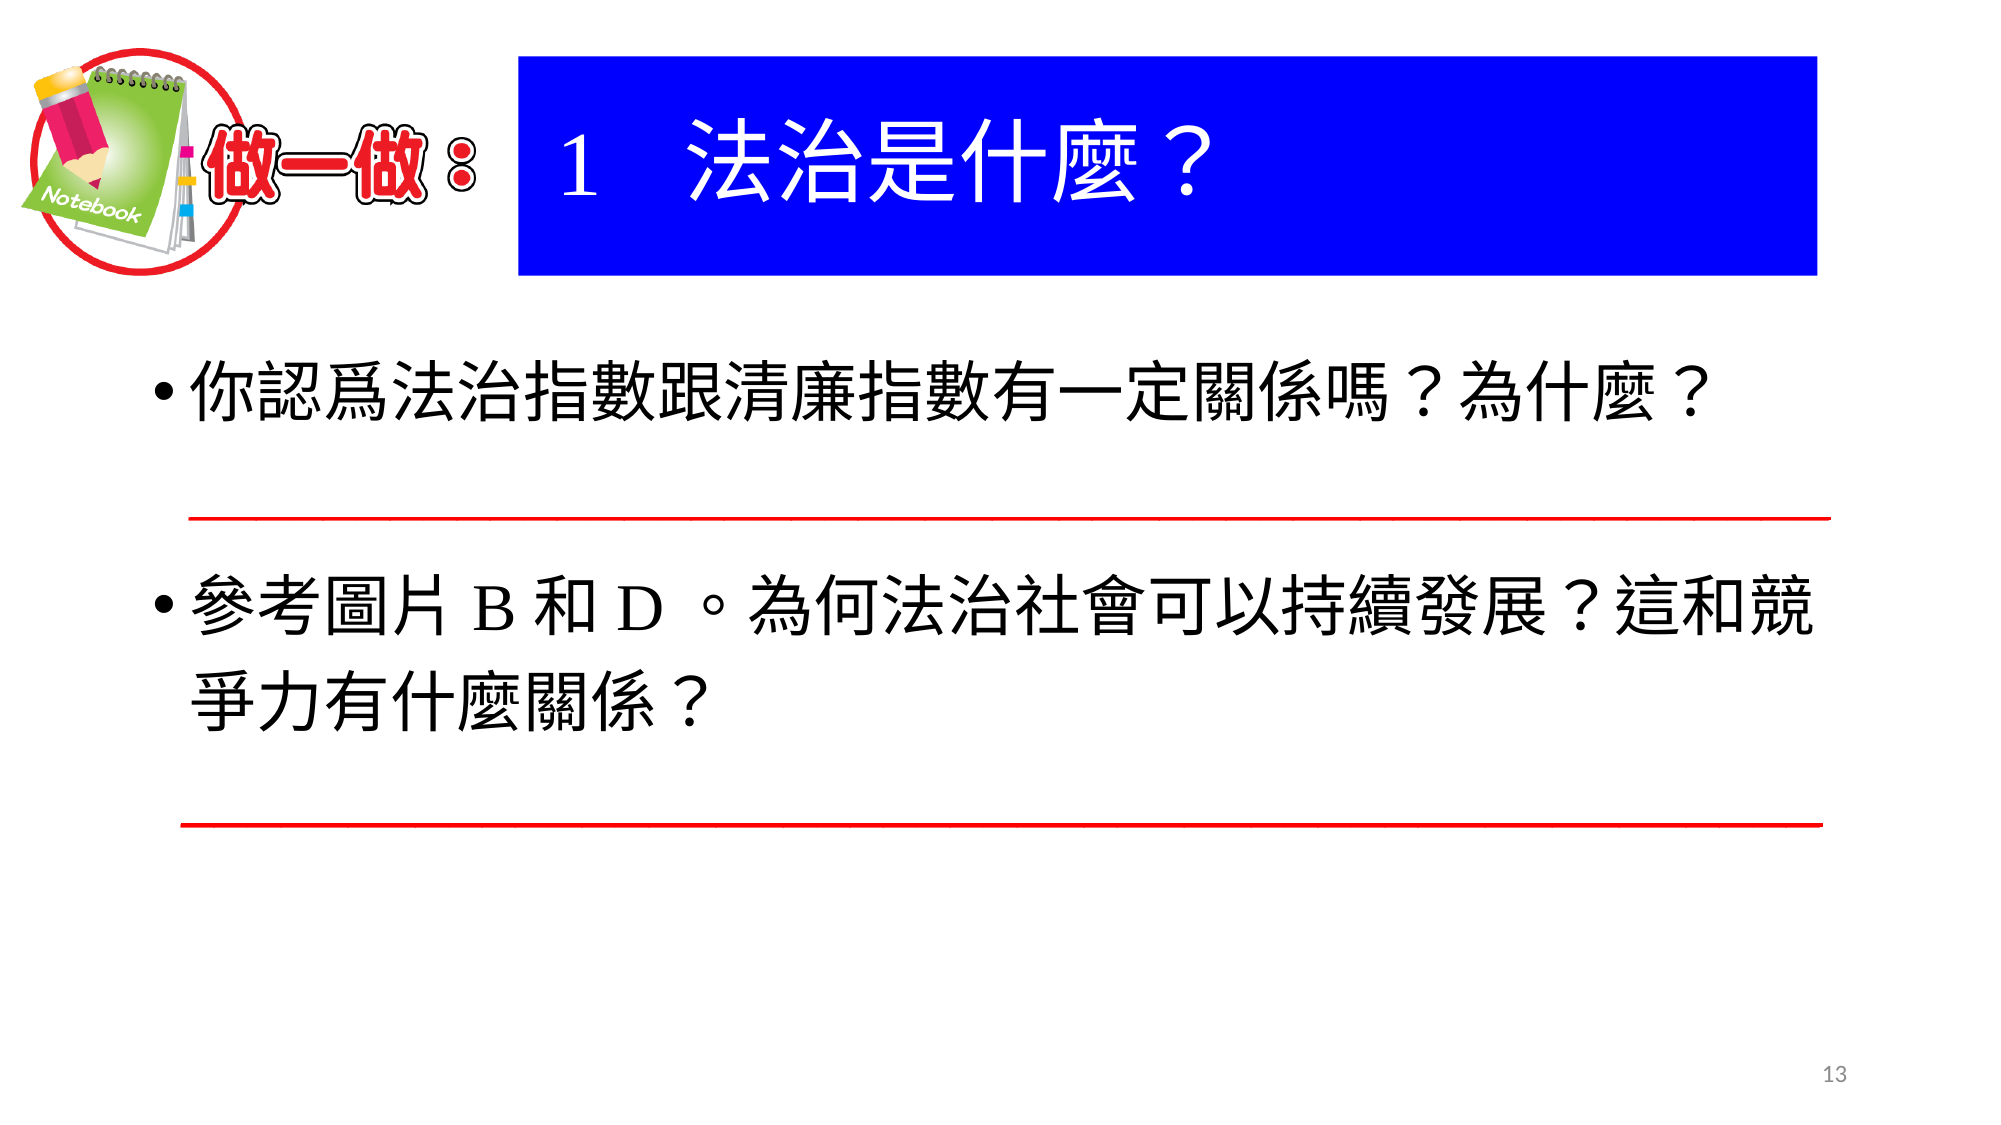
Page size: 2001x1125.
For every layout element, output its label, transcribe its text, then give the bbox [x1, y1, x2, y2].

title 1 法治是什麼？ [518, 56, 1818, 276]
list 你認爲法治指數跟清廉指數有一定關係嗎？為什麼？_________________________________________________ 參考圖片B和D。為何法治社會可以持續發展？這和競爭力有什麼關係？ _________________________________________________ [137, 326, 1863, 571]
list 你認爲法治指數跟清廉指數有一定關係嗎？為什麼？_________________________________________________ 參考圖片B和D。為何法治社會可以持續發展？這和競爭力有什麼關係？ _________________________________________________ [137, 572, 1863, 990]
picture [21, 48, 476, 276]
slide_number 13 [1412, 1042, 1863, 1103]
